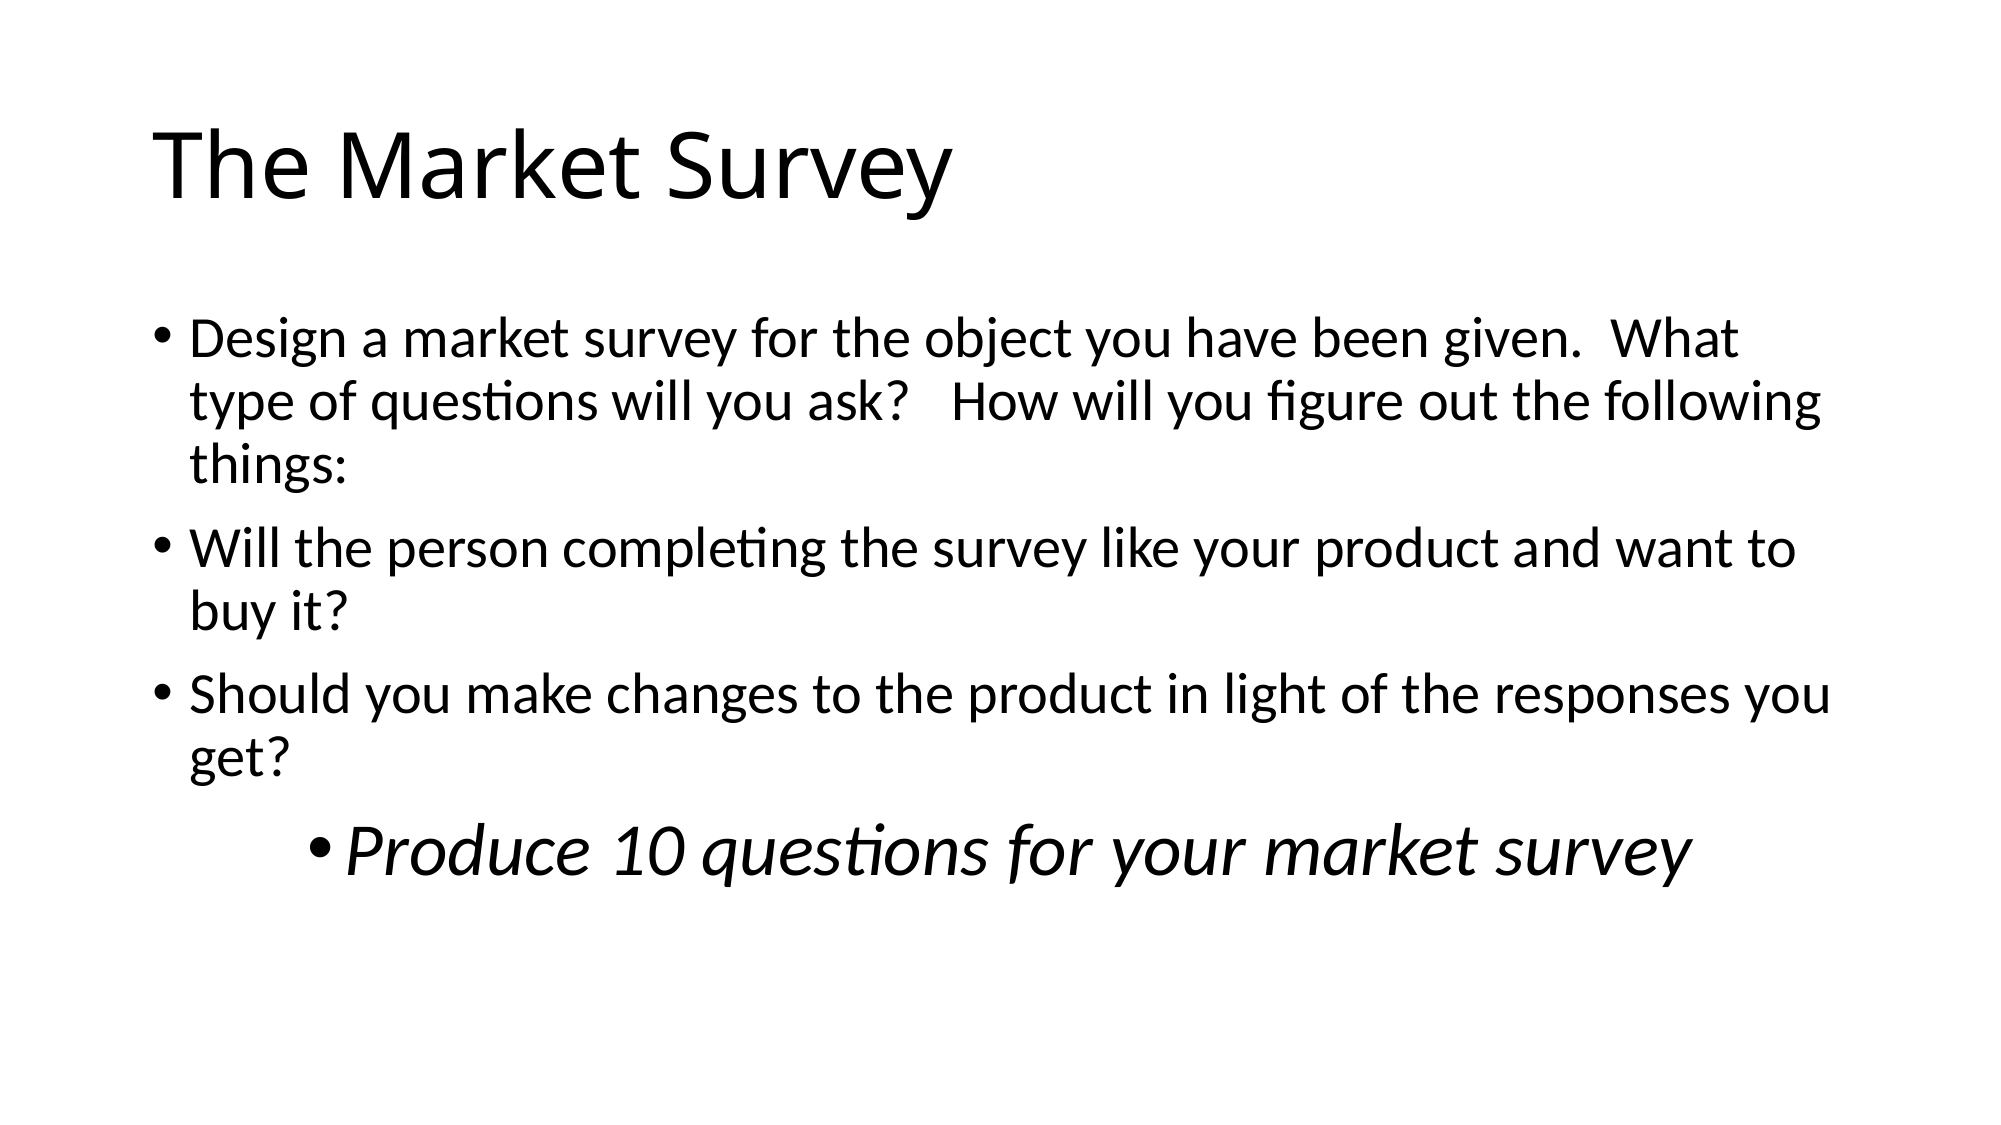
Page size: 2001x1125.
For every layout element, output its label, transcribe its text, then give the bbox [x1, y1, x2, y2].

title The Market Survey [137, 59, 1863, 278]
list Design a market survey for the object you have been given. What type of questions will you ask? How will you figure out the following things: Will the person completing the survey like your product and want to buy it? Should you make changes to the product in light of the responses you get? Produce 10 questions for your market survey [137, 299, 1863, 1014]
